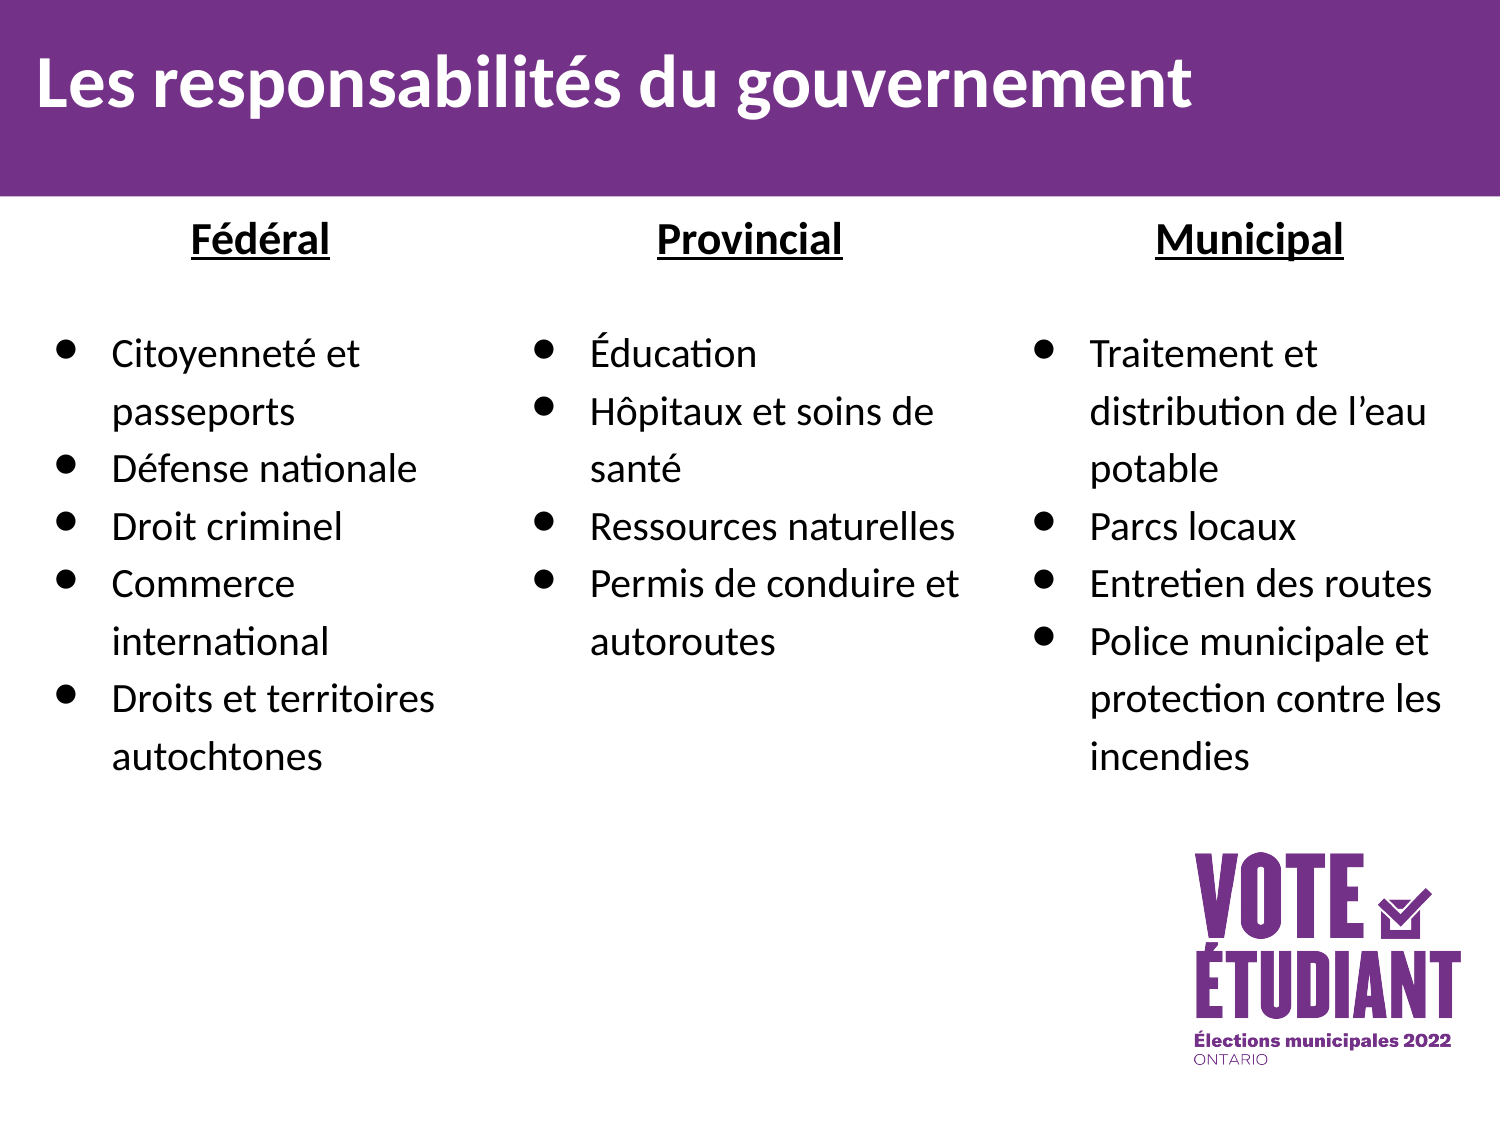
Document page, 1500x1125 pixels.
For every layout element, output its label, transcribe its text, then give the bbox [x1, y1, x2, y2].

text_box Provincial Éducation Hôpitaux et soins de santé Ressources naturelles Permis de conduire et autoroutes [499, 201, 1001, 817]
title Les responsabilités du gouvernement [21, 57, 1494, 201]
text_box Municipal Traitement et distribution de l’eau potable Parcs locaux Entretien des routes Police municipale et protection contre les incendies [999, 201, 1500, 791]
text_box Fédéral Citoyenneté et passeports Défense nationale Droit criminel Commerce international Droits et territoires autochtones [21, 201, 500, 865]
picture [1194, 852, 1461, 1065]
